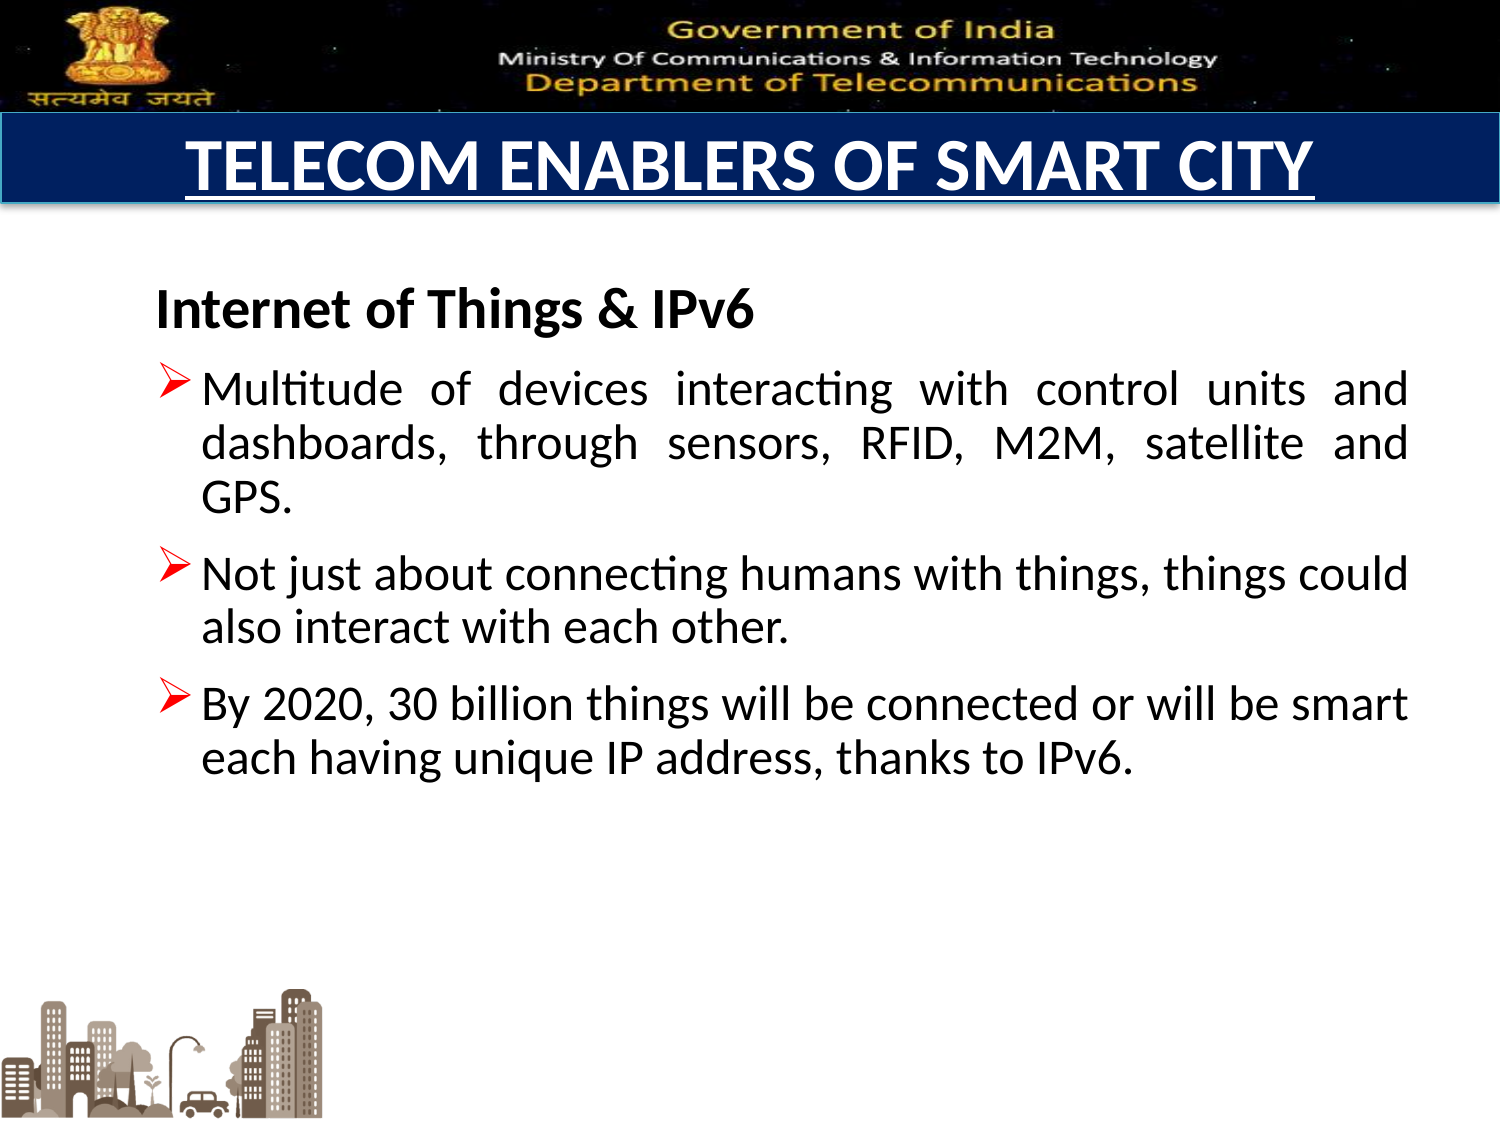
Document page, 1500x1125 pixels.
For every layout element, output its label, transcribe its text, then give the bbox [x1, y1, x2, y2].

title TELECOM ENABLERS OF SMART CITY [0, 113, 1500, 209]
picture [0, 0, 1500, 112]
picture [0, 989, 327, 1125]
list Internet of Things & IPv6 Multitude of devices interacting with control units and dashboards, through sensors, RFID, M2M, satellite and GPS. Not just about connecting humans with things, things could also interact with each other. By 2020, 30 billion things will be connected or will be smart each having unique IP address, thanks to IPv6. [75, 262, 1425, 1005]
